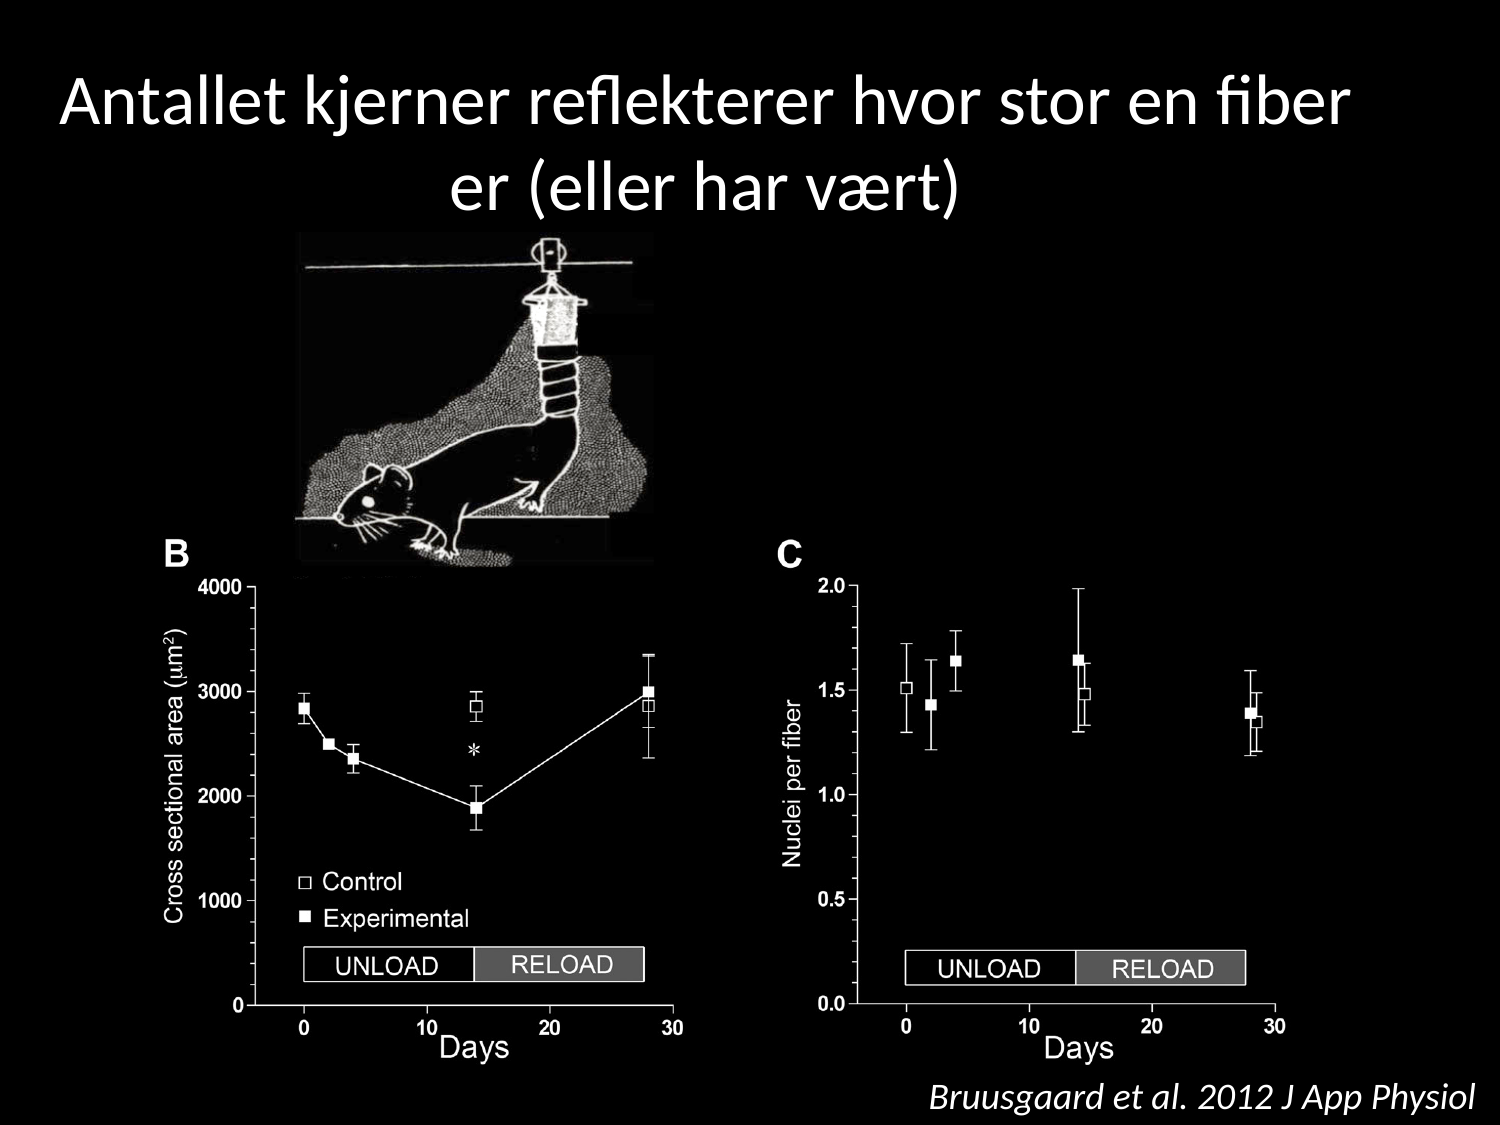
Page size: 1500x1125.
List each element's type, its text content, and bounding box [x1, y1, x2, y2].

picture [139, 232, 1383, 1065]
text_box Antallet kjerner reflekterer hvor stor en fiber er (eller har vært) [31, 45, 1382, 233]
text_box Bruusgaard et al. 2012 J App Physiol [913, 1064, 1492, 1125]
